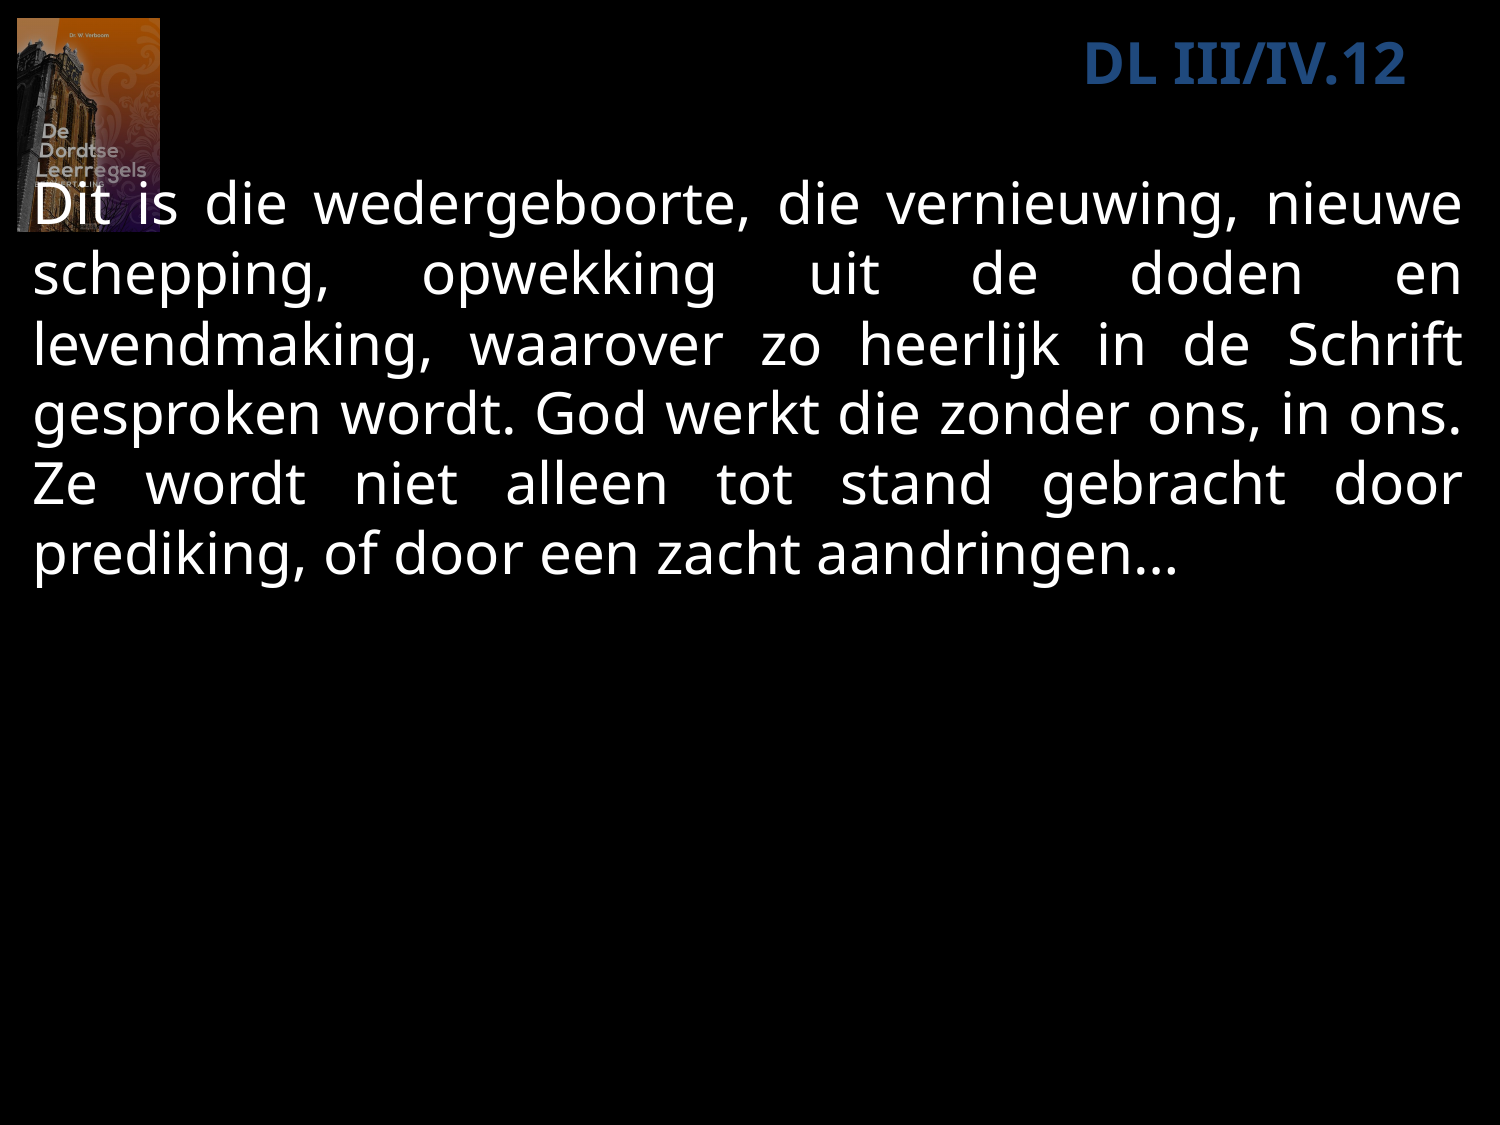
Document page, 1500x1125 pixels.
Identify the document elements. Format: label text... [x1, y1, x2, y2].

picture [17, 18, 160, 232]
subtitle DL III/IV.12 Dit is die wedergeboorte, die vernieuwing, nieuwe schepping, opwekking uit de doden en levendmaking, waarover zo heerlijk in de Schrift gesproken wordt. God werkt die zonder ons, in ons. Ze wordt niet alleen tot stand gebracht door prediking, of door een zacht aandringen… [17, 19, 1479, 1125]
